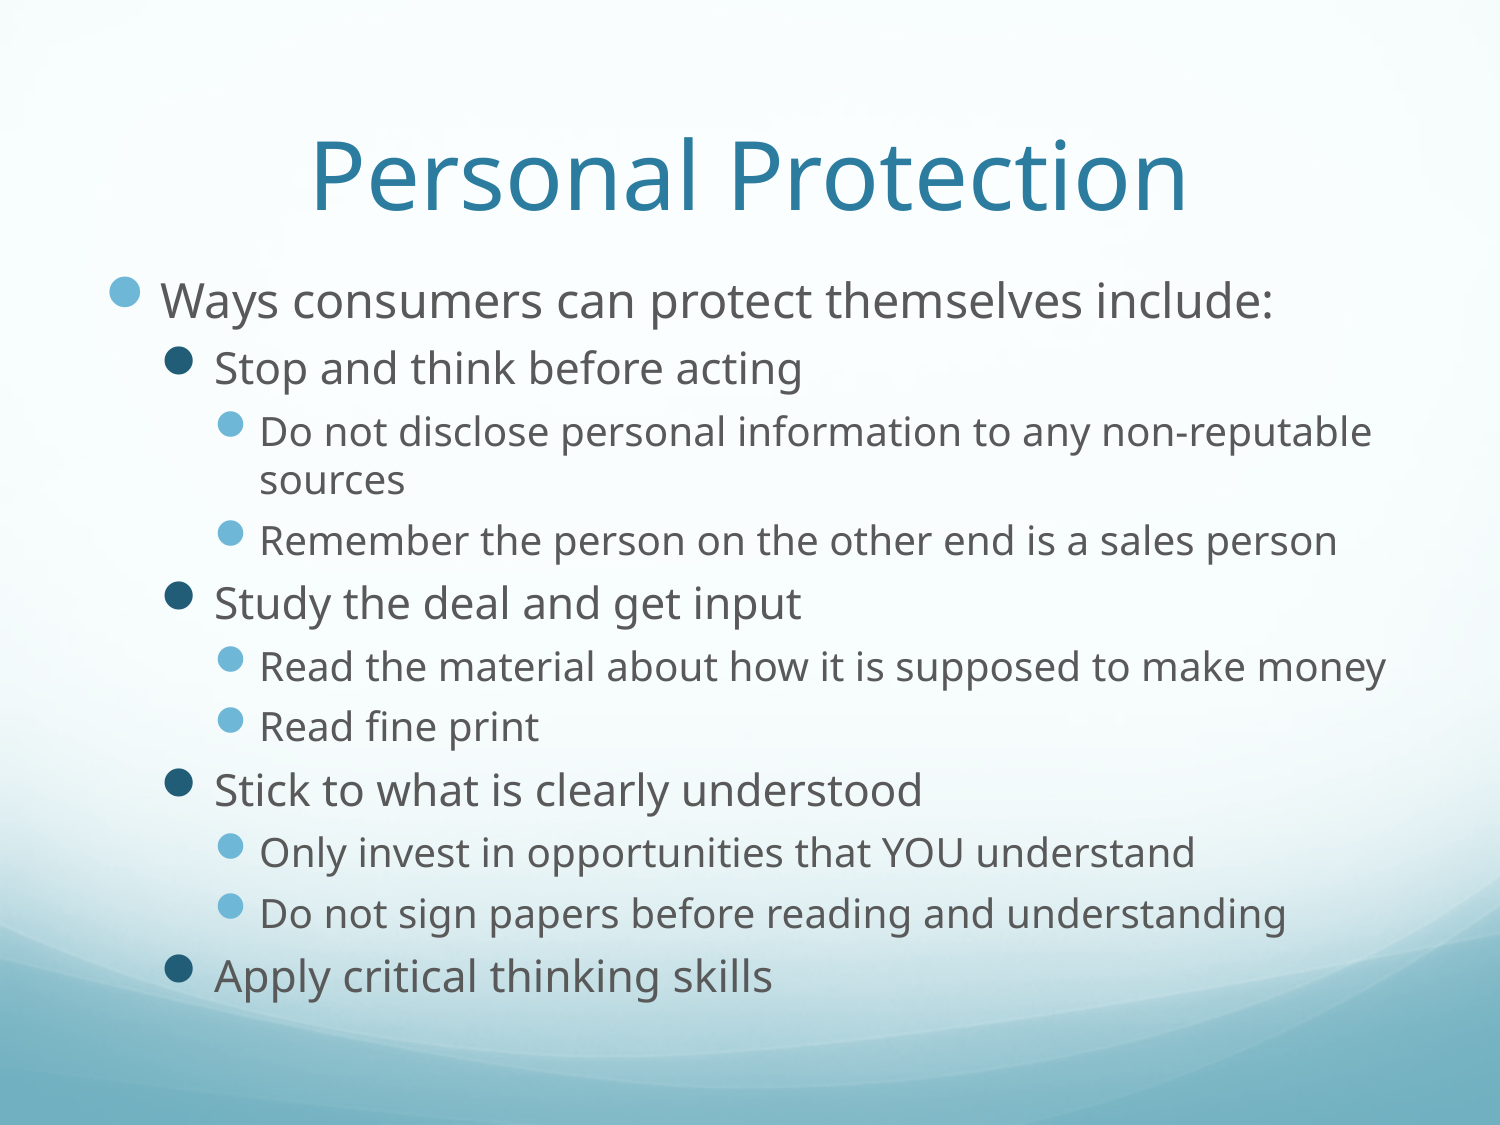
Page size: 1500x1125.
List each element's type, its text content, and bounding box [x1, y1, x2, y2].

list Ways consumers can protect themselves include: Stop and think before acting Do not disclose personal information to any non-reputable sources Remember the person on the other end is a sales person Study the deal and get input Read the material about how it is supposed to make money Read fine print Stick to what is clearly understood Only invest in opportunities that YOU understand Do not sign papers before reading and understanding Apply critical thinking skills [90, 262, 1410, 1062]
title Personal Protection [90, 17, 1410, 237]
